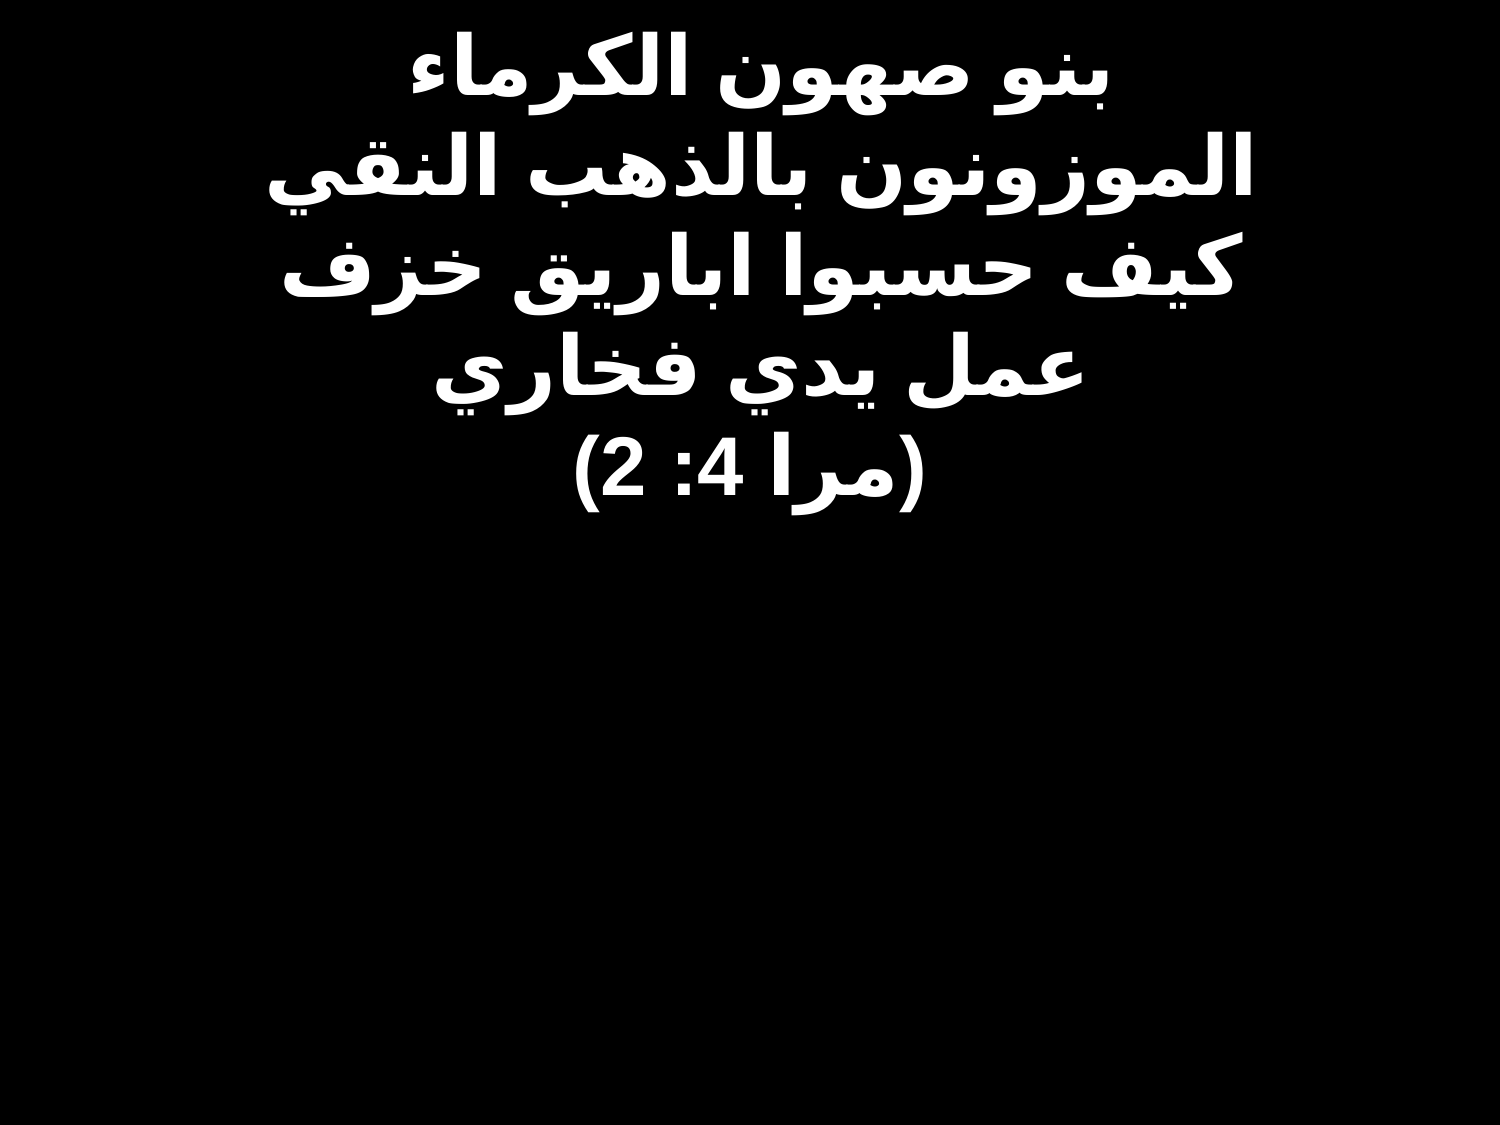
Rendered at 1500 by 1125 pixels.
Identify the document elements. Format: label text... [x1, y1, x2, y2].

title بنو صهون الكرماء الموزونون بالذهب النقي كيف حسبوا اباريق خزف عمل يدي فخاري (مرا 4: 2) [0, 4, 1500, 480]
